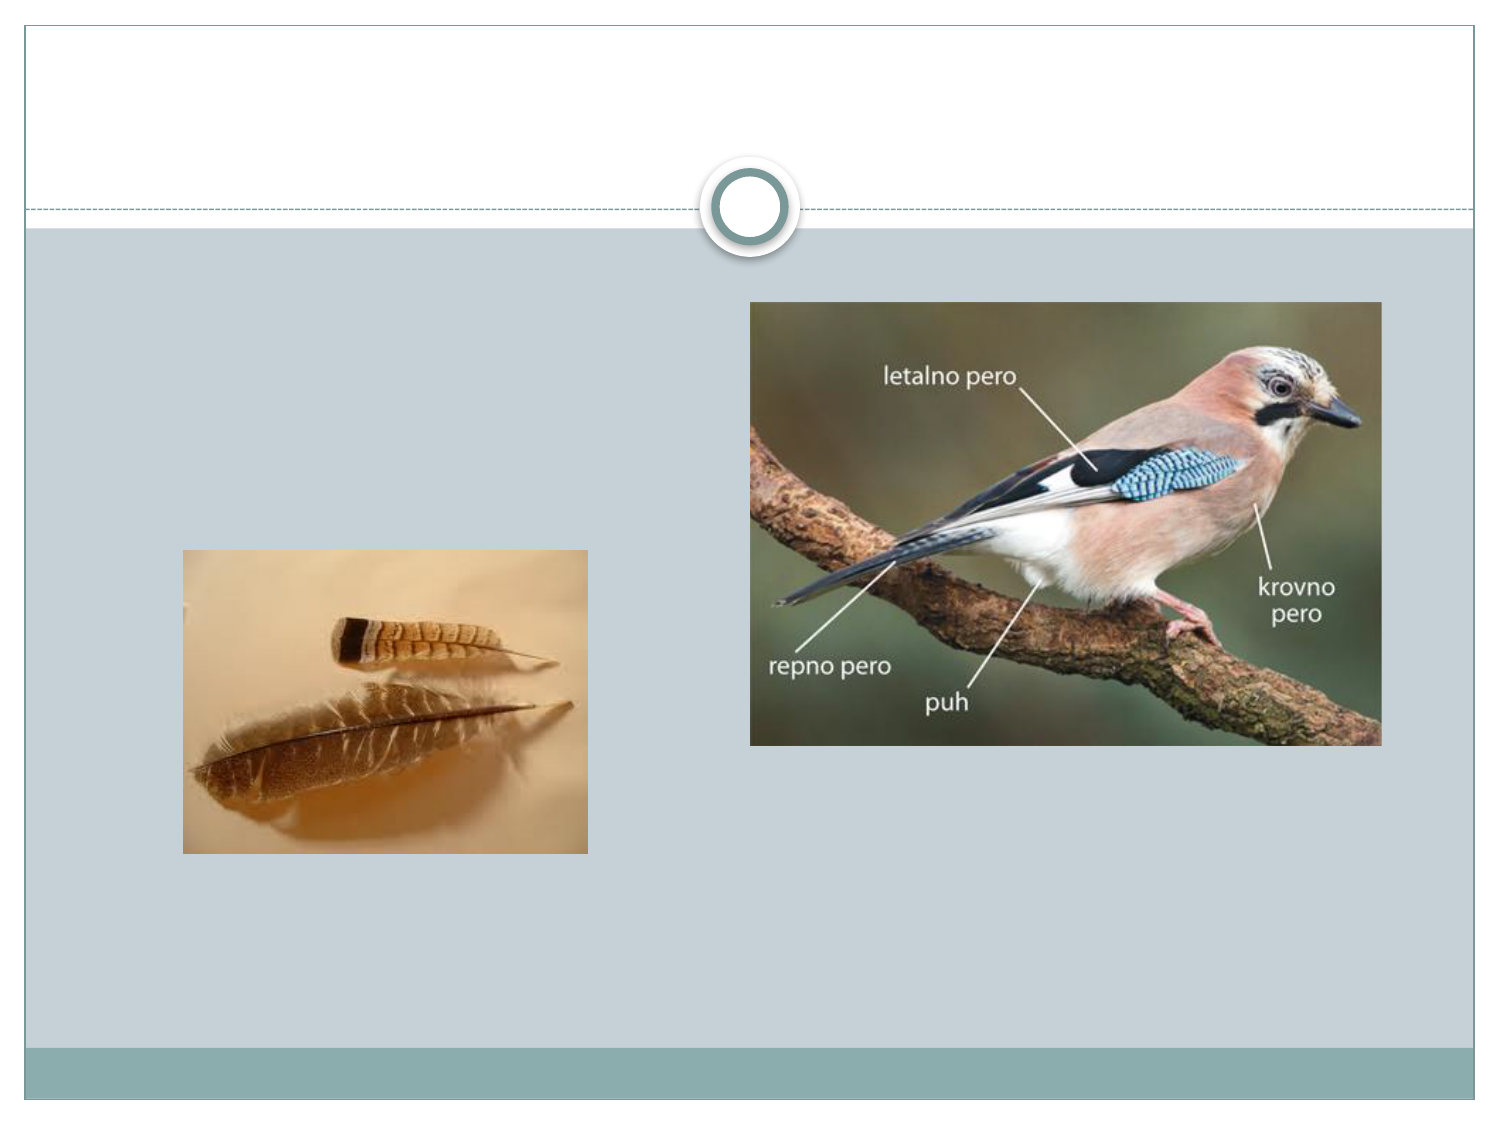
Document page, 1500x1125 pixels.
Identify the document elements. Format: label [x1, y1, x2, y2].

picture [182, 550, 588, 855]
list [749, 302, 1382, 746]
